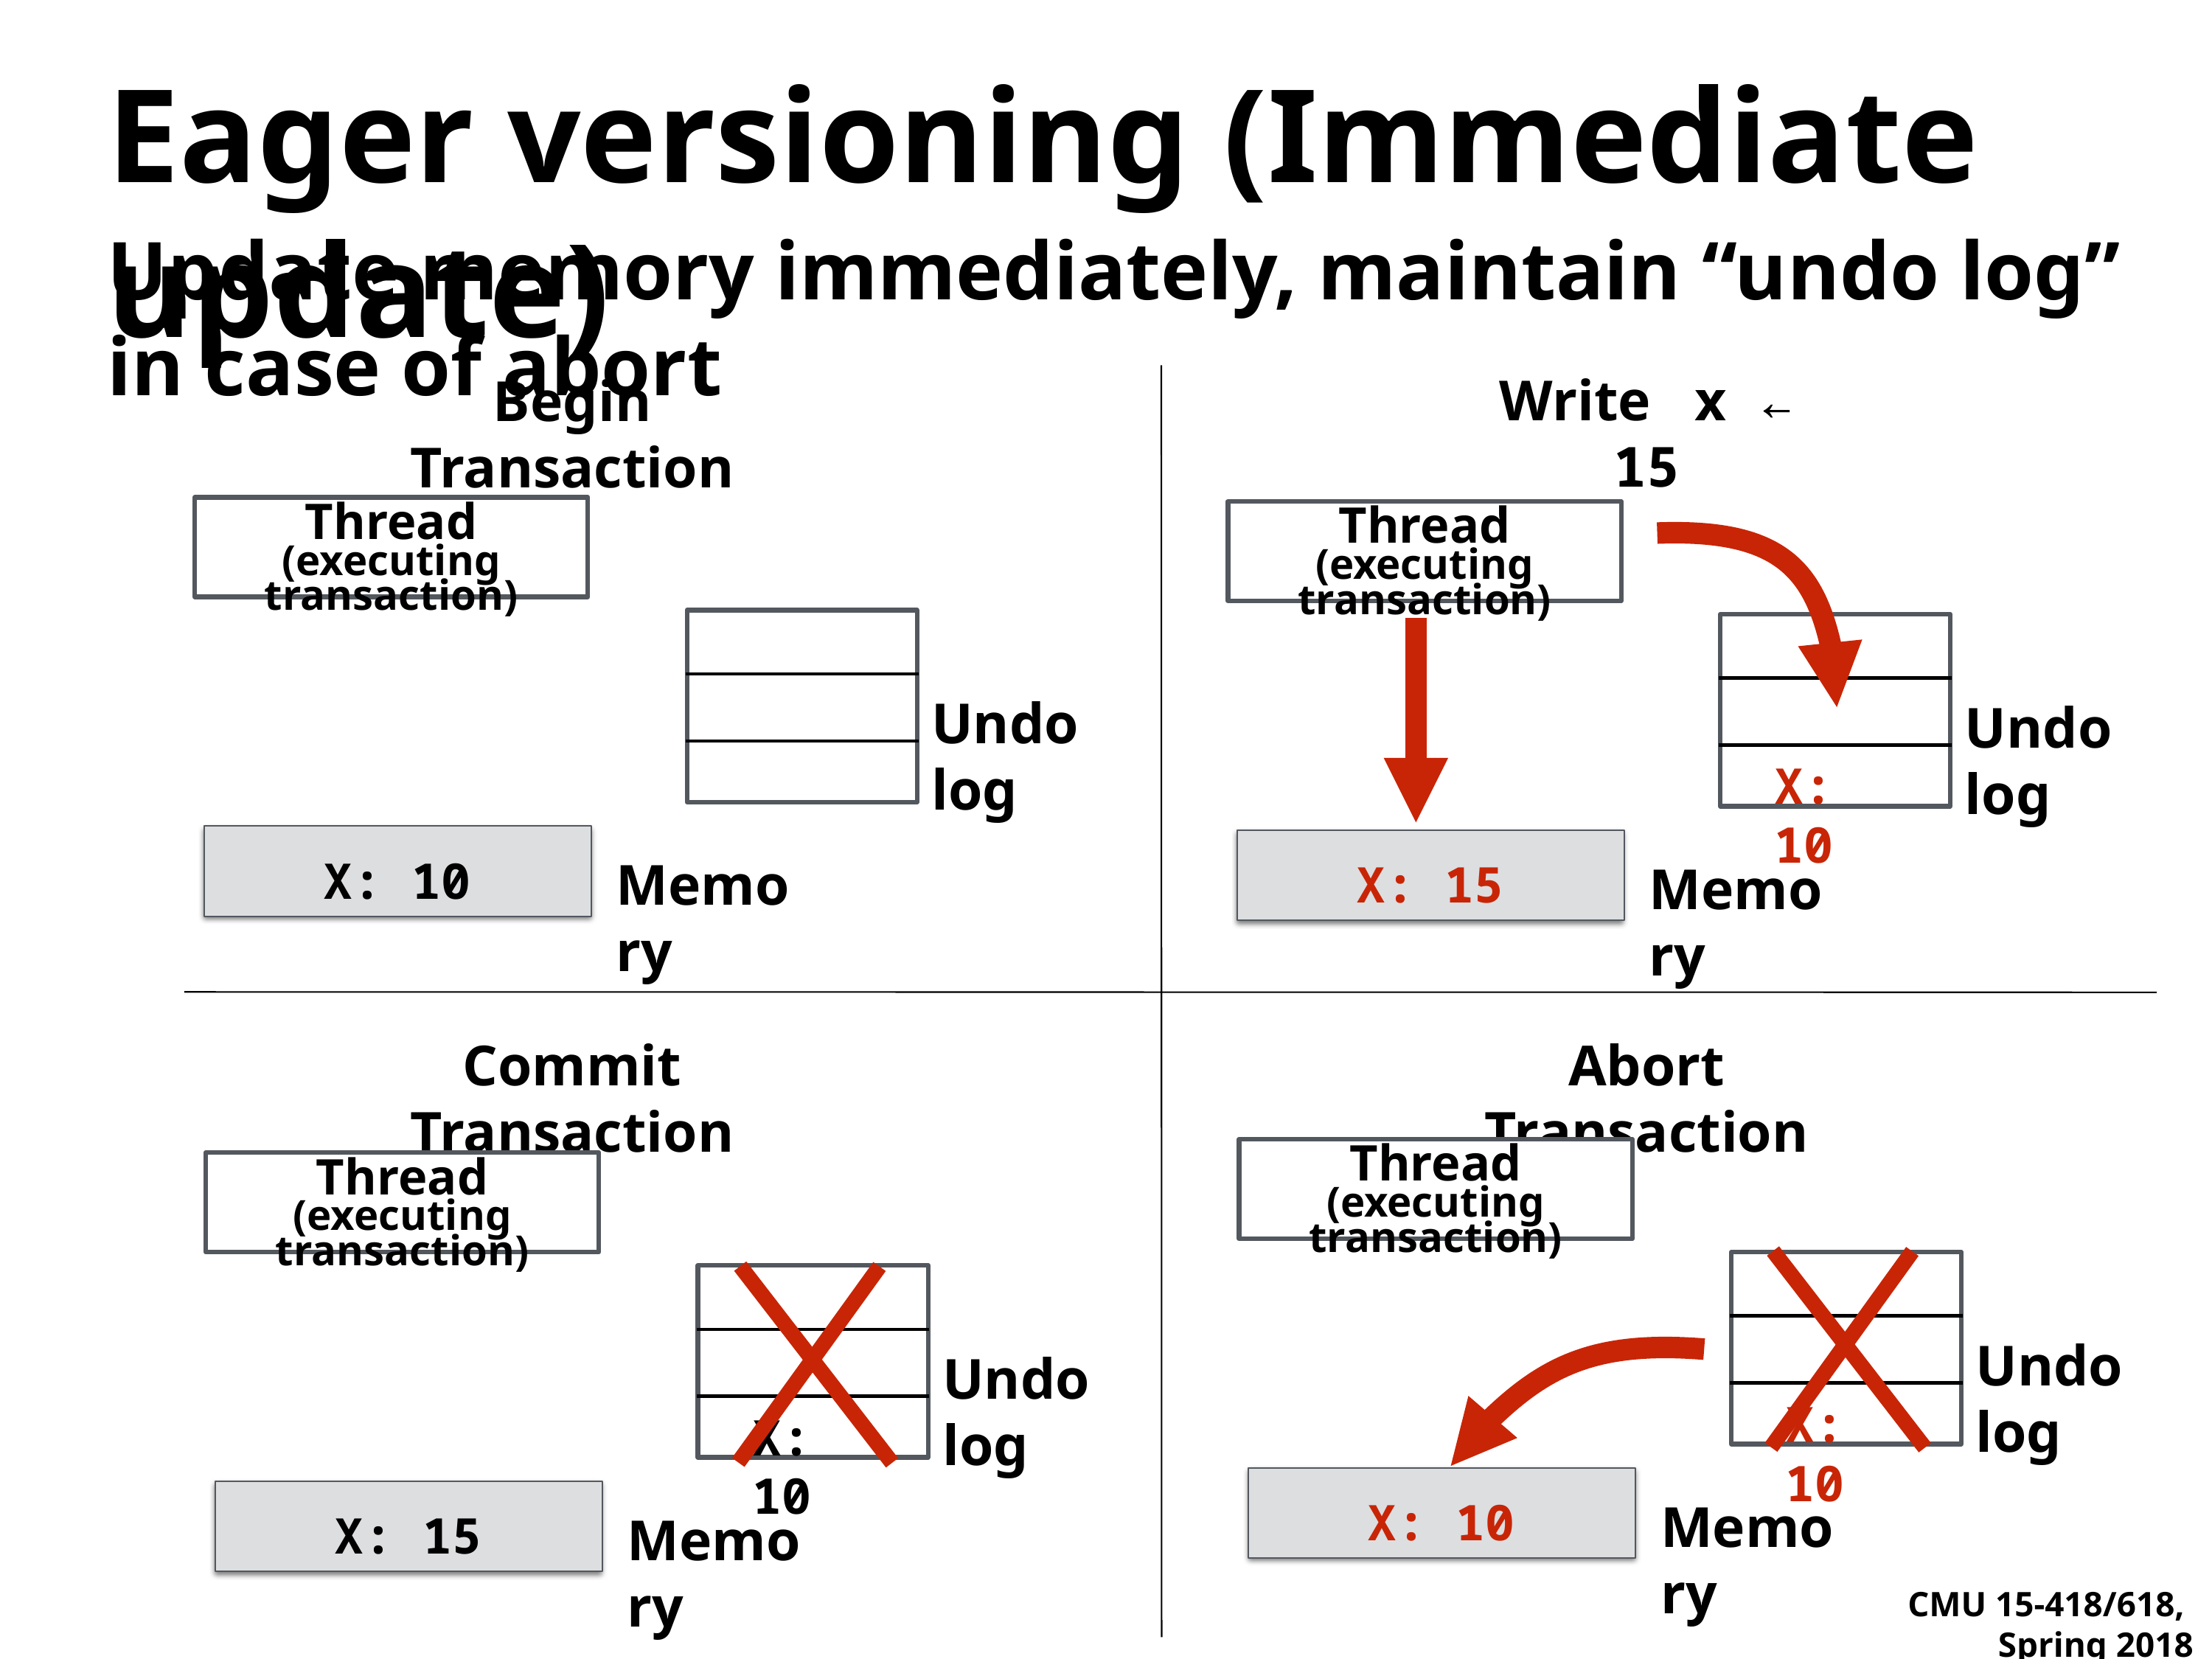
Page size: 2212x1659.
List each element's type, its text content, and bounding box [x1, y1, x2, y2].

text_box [194, 497, 1135, 917]
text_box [1239, 1138, 2180, 1559]
list Update memory immediately, maintain “undo log” in case of abort [100, 213, 2171, 305]
text_box Write x ← 15 [1437, 359, 1857, 495]
text_box Commit Transaction [363, 1023, 782, 1147]
text_box Abort Transaction [1437, 1023, 1857, 1133]
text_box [1228, 501, 2168, 921]
text_box Begin Transaction [363, 359, 782, 492]
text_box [205, 1152, 1147, 1572]
title Eager versioning (Immediate update) [100, 47, 2056, 184]
